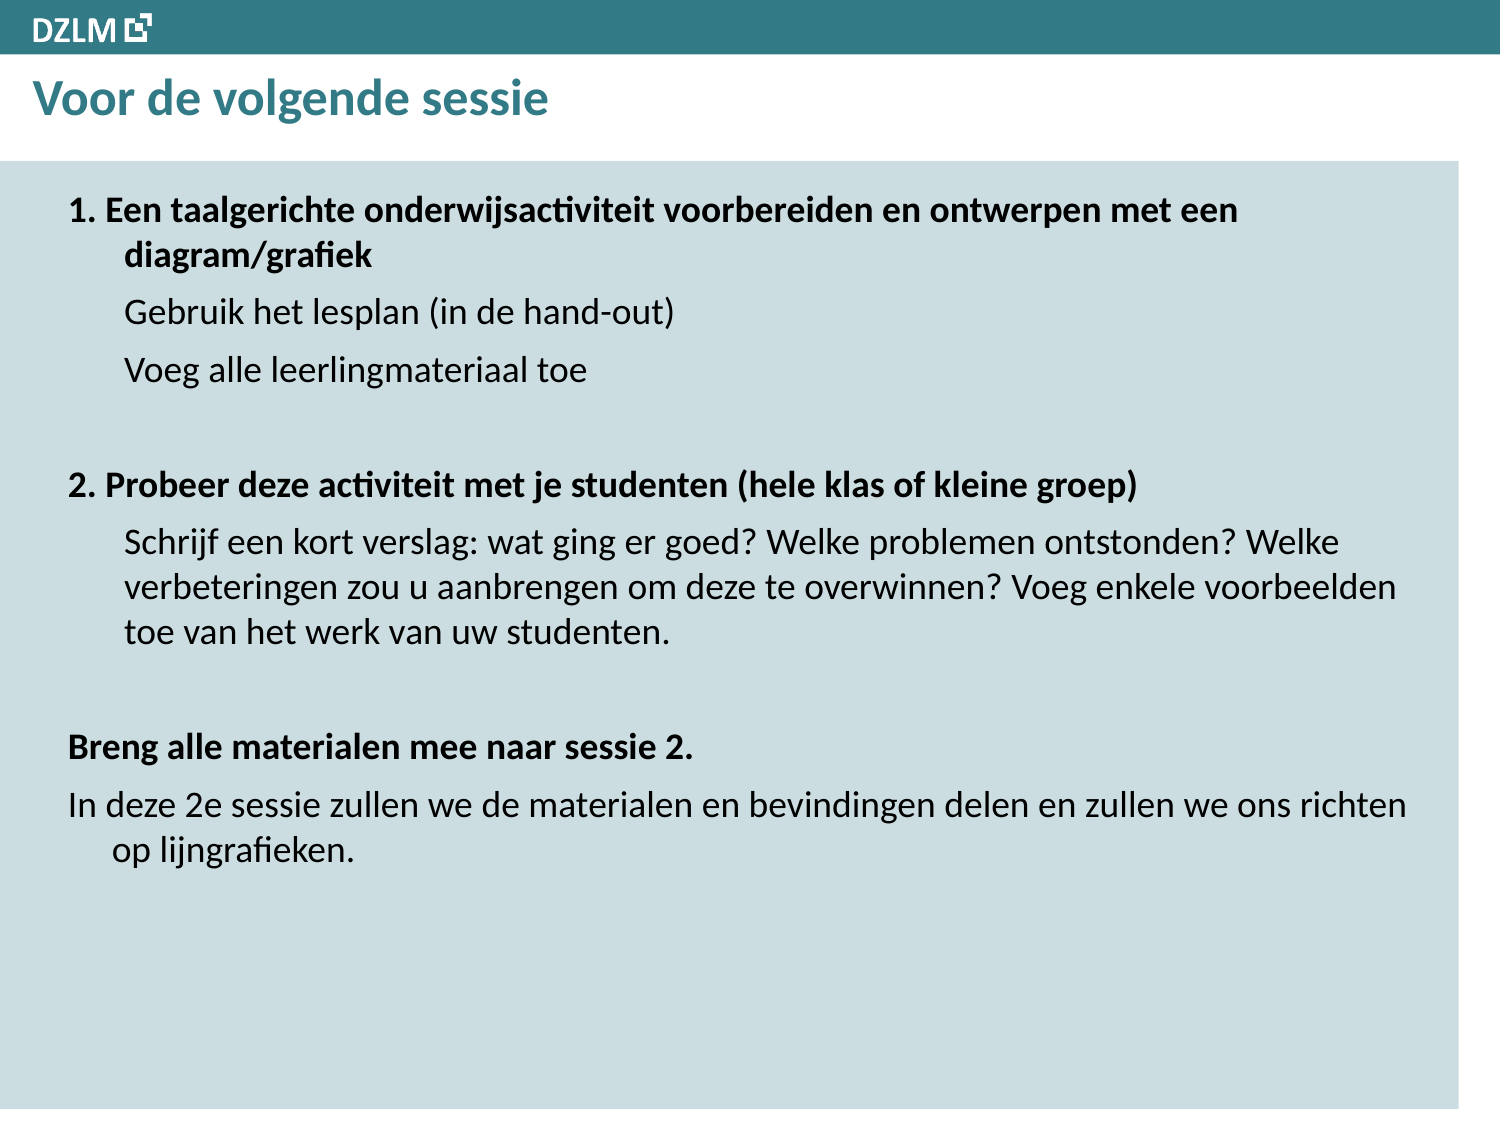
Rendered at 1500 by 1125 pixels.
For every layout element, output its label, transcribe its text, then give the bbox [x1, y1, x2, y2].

text_box [0, 160, 1459, 1109]
title Voor de volgende sessie [17, 54, 1489, 136]
list 1. Een taalgerichte onderwijsactiviteit voorbereiden en ontwerpen met een diagram/grafiek Gebruik het lesplan (in de hand-out) Voeg alle leerlingmateriaal toe 2. Probeer deze activiteit met je studenten (hele klas of kleine groep) Schrijf een kort verslag: wat ging er goed? Welke problemen ontstonden? Welke verbeteringen zou u aanbrengen om deze te overwinnen? Voeg enkele voorbeelden toe van het werk van uw studenten. Breng alle materialen mee naar sessie 2. In deze 2e sessie zullen we de materialen en bevindingen delen en zullen we ons richten op lijngrafieken. [52, 184, 1436, 1107]
